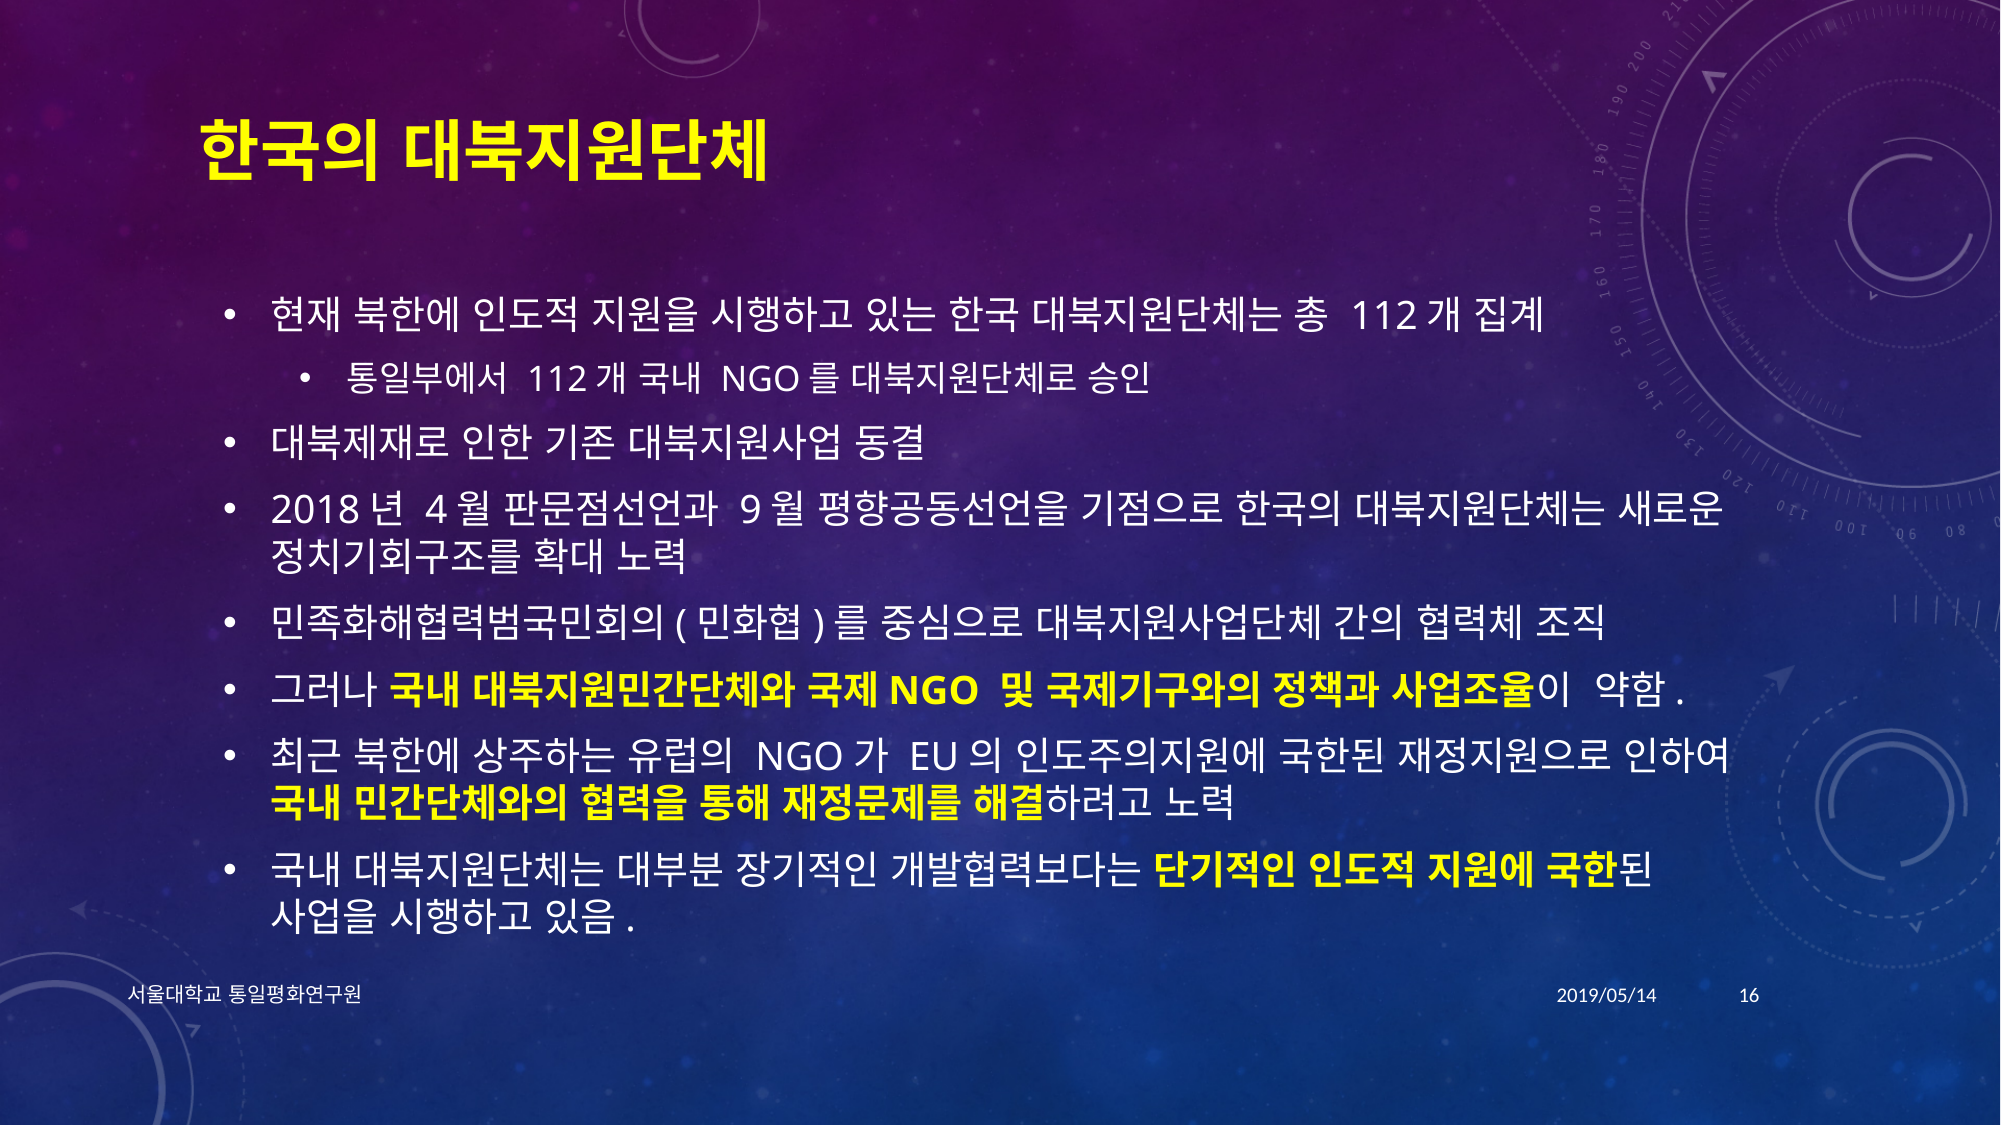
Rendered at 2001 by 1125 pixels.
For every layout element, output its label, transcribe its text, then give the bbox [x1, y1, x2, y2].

title 한국의 대북지원단체 [183, 65, 1603, 233]
slide_number 16 [1684, 963, 1775, 1025]
picture [0, 0, 2001, 1125]
list 현재 북한에 인도적 지원을 시행하고 있는 한국 대북지원단체는 총 112개 집계 통일부에서 112개 국내 NGO를 대북지원단체로 승인 대북제재로 인한 기존 대북지원사업 동결 2018년 4월 판문점선언과 9월 평향공동선언을 기점으로 한국의 대북지원단체는 새로운 정치기회구조를 확대 노력 민족화해협력범국민회의(민화협)를 중심으로 대북지원사업단체 간의 협력체 조직 그러나 국내 대북지원민간단체와 국제NGO 및 국제기구와의 정책과 사업조율이 약함. 최근 북한에 상주하는 유럽의 NGO가 EU의 인도주의지원에 국한된 재정지원으로 인하여 국내 민간단체와의 협력을 통해 재정문제를 해결하려고 노력 국내 대북지원단체는 대부분 장기적인 개발협력보다는 단기적인 인도적 지원에 국한된 사업을 시행하고 있음. [208, 278, 1755, 950]
footer 서울대학교 통일평화연구원 [112, 963, 1397, 1025]
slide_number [1409, 963, 1672, 1025]
